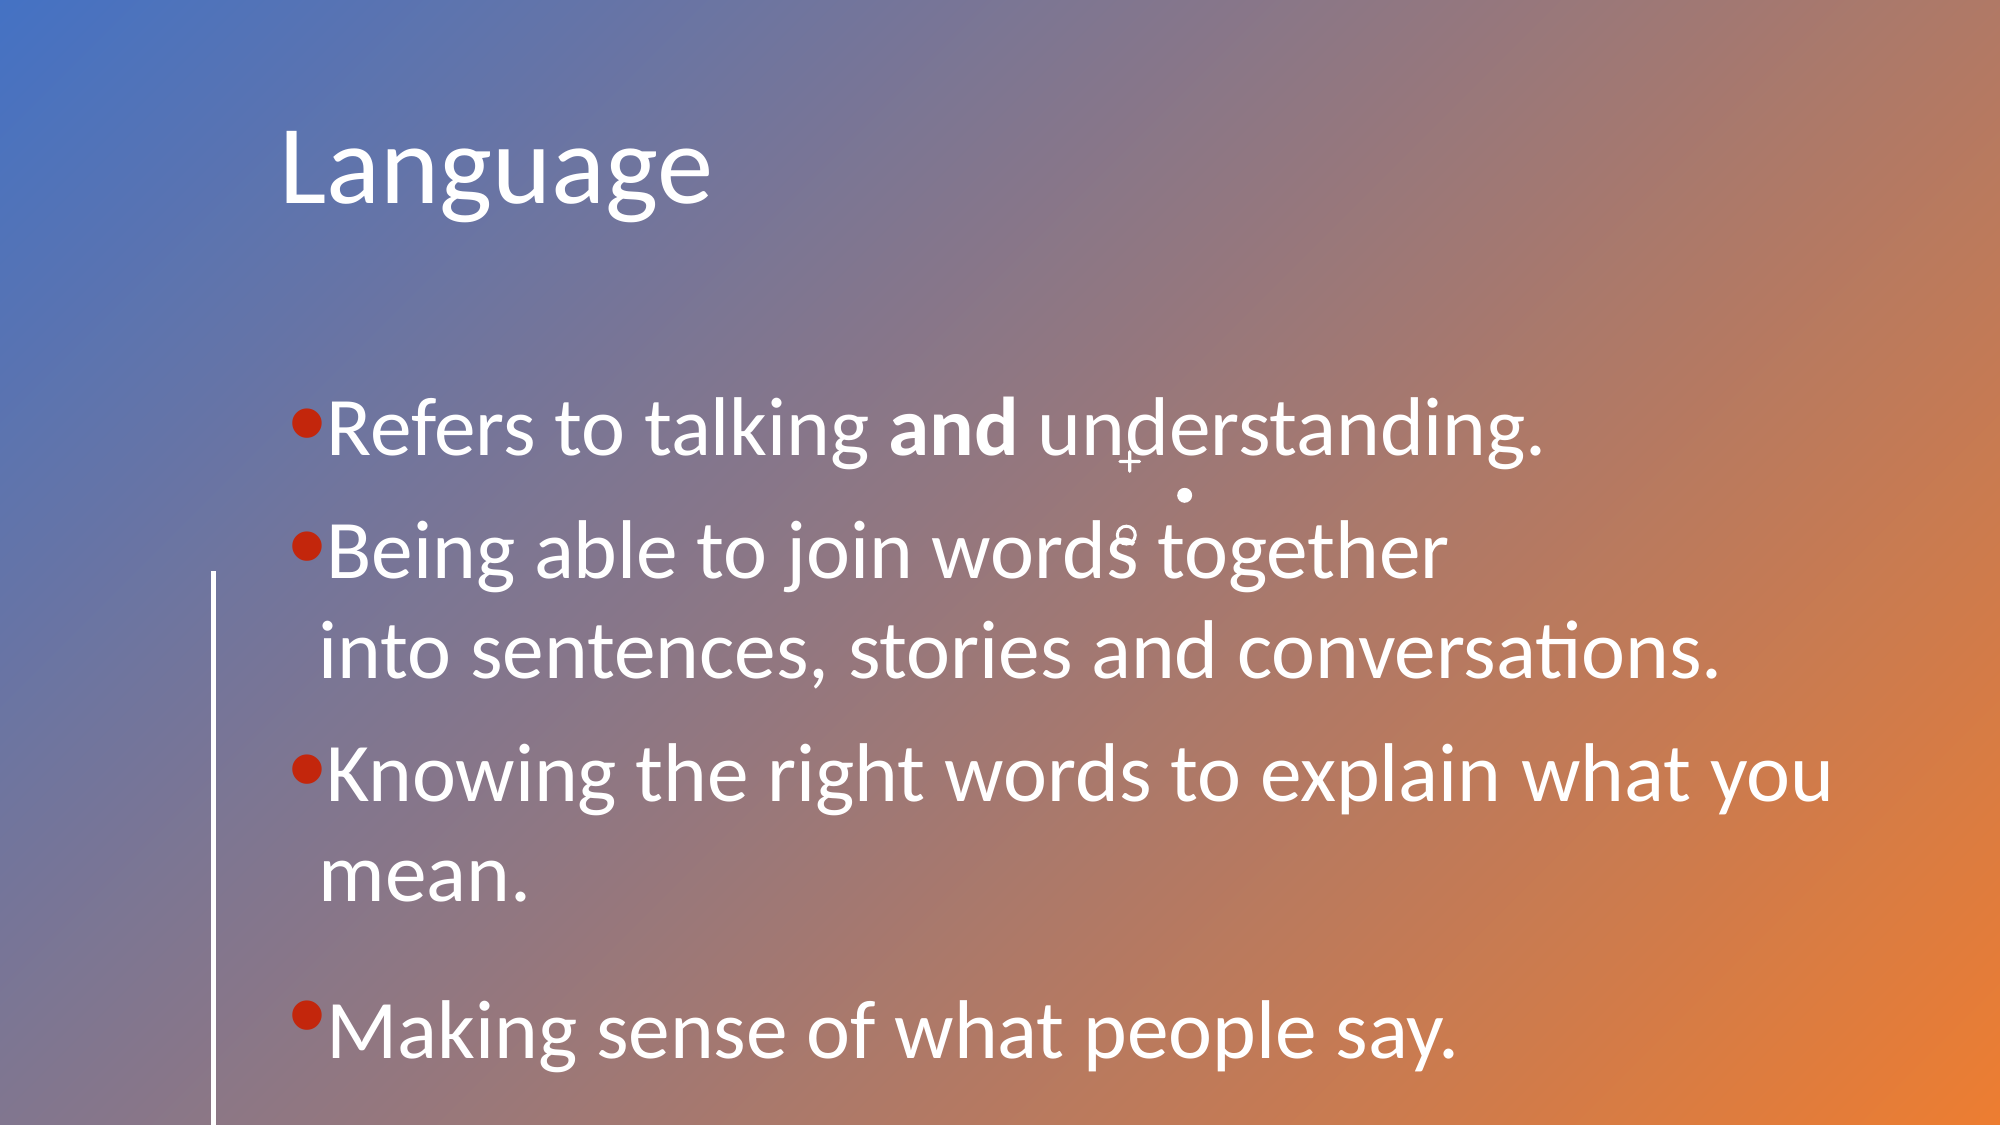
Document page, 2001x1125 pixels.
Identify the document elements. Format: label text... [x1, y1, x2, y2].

text_box Language Refers to talking and understanding. Being able to join words together into sentences, stories and conversations. Knowing the right words to explain what you mean. Making sense of what people say. [256, 83, 1975, 1042]
text_box [0, 0, 2000, 1125]
